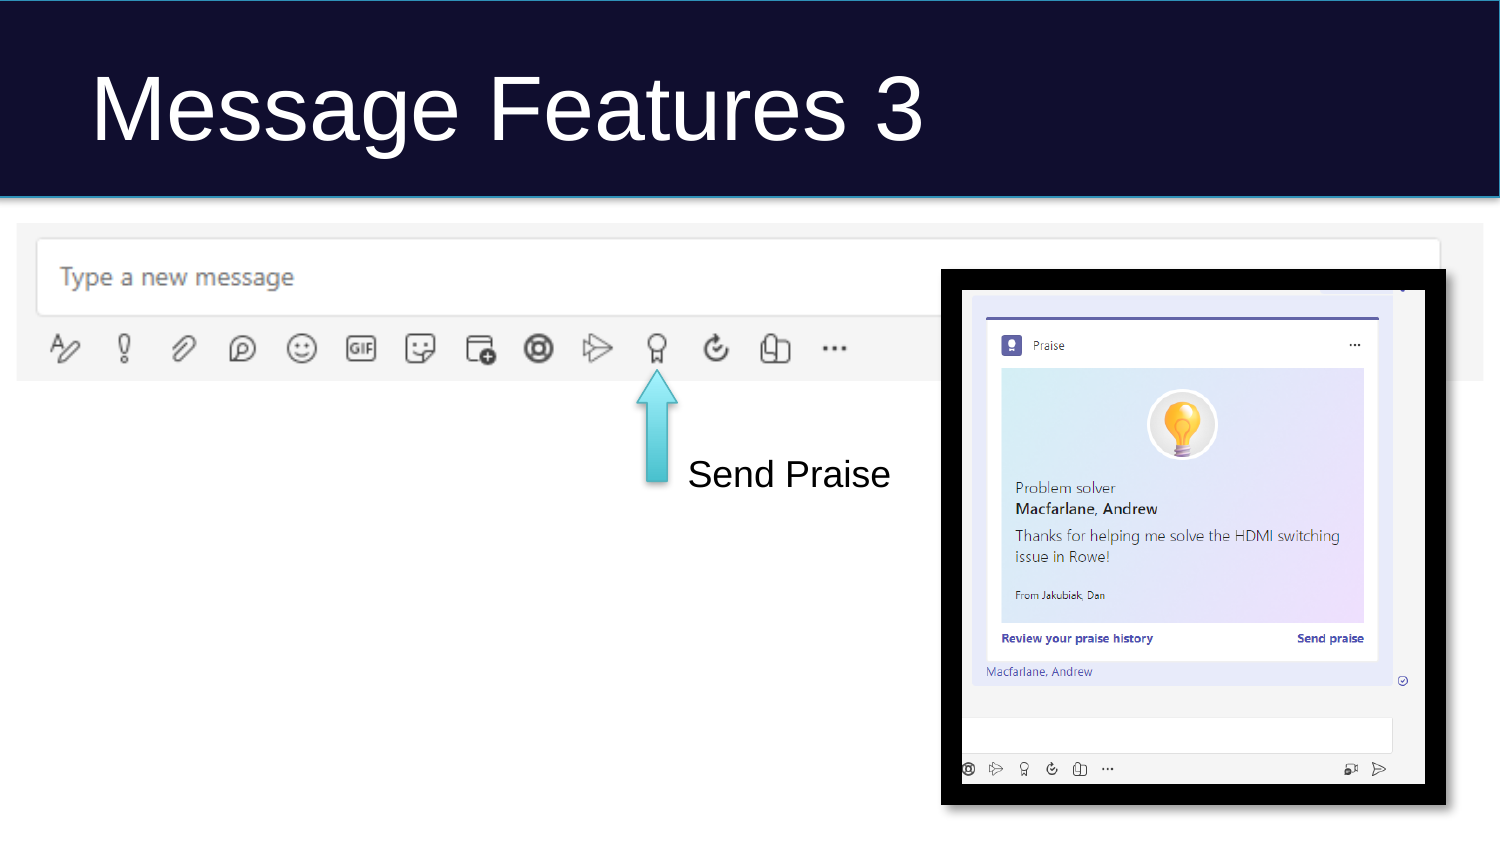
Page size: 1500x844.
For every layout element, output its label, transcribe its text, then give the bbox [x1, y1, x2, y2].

title Message Features 3 [75, 33, 1425, 175]
picture [961, 289, 1426, 785]
text_box [636, 389, 678, 483]
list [16, 223, 1484, 382]
text_box Send Praise [672, 442, 940, 521]
